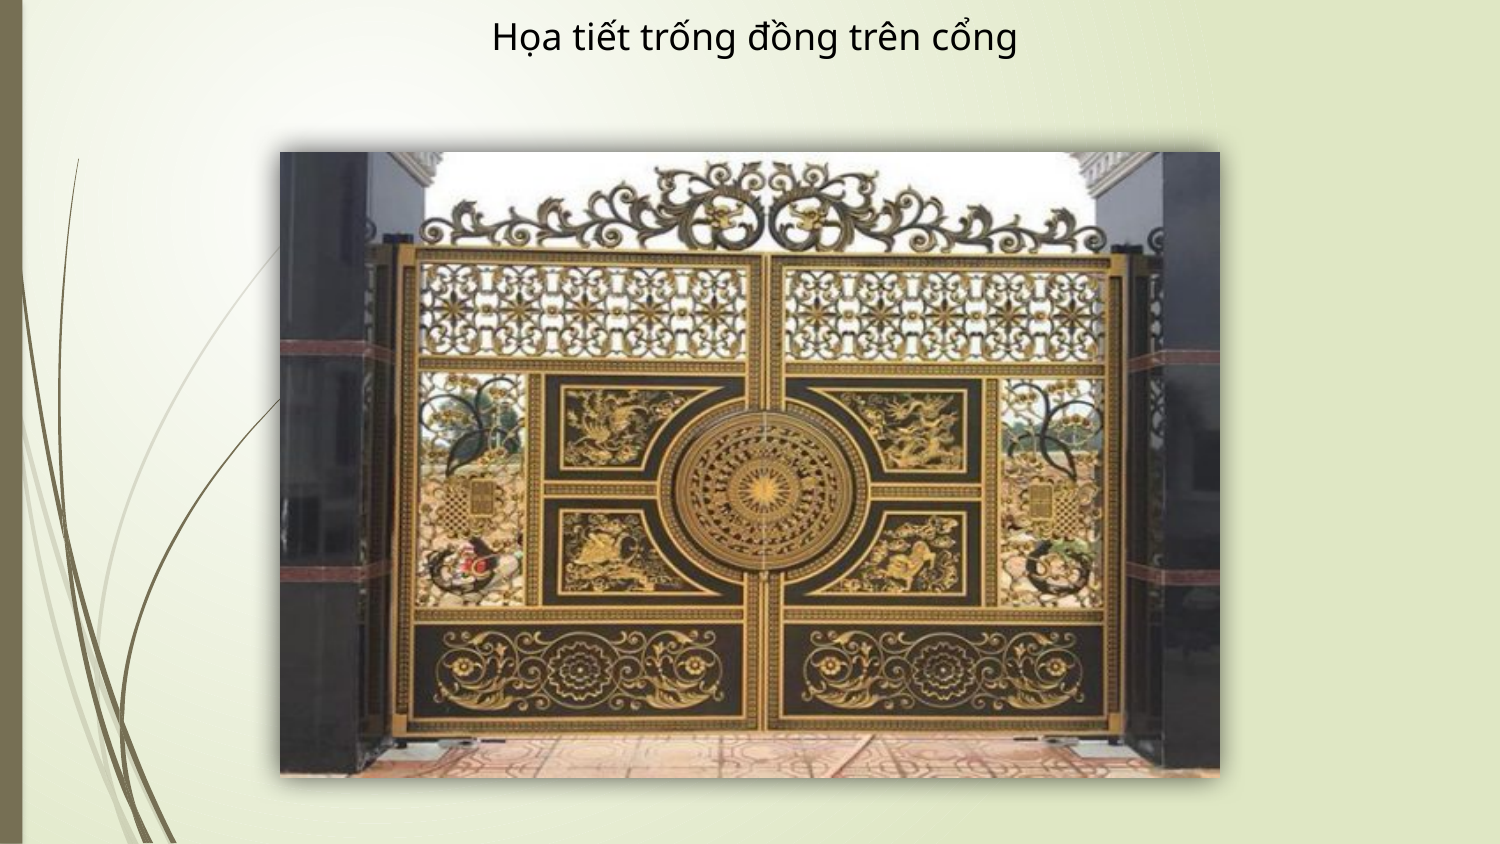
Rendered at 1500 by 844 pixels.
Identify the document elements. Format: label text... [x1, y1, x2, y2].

text_box Họa tiết trống đồng trên cổng [476, 6, 1142, 66]
picture [280, 152, 1220, 779]
